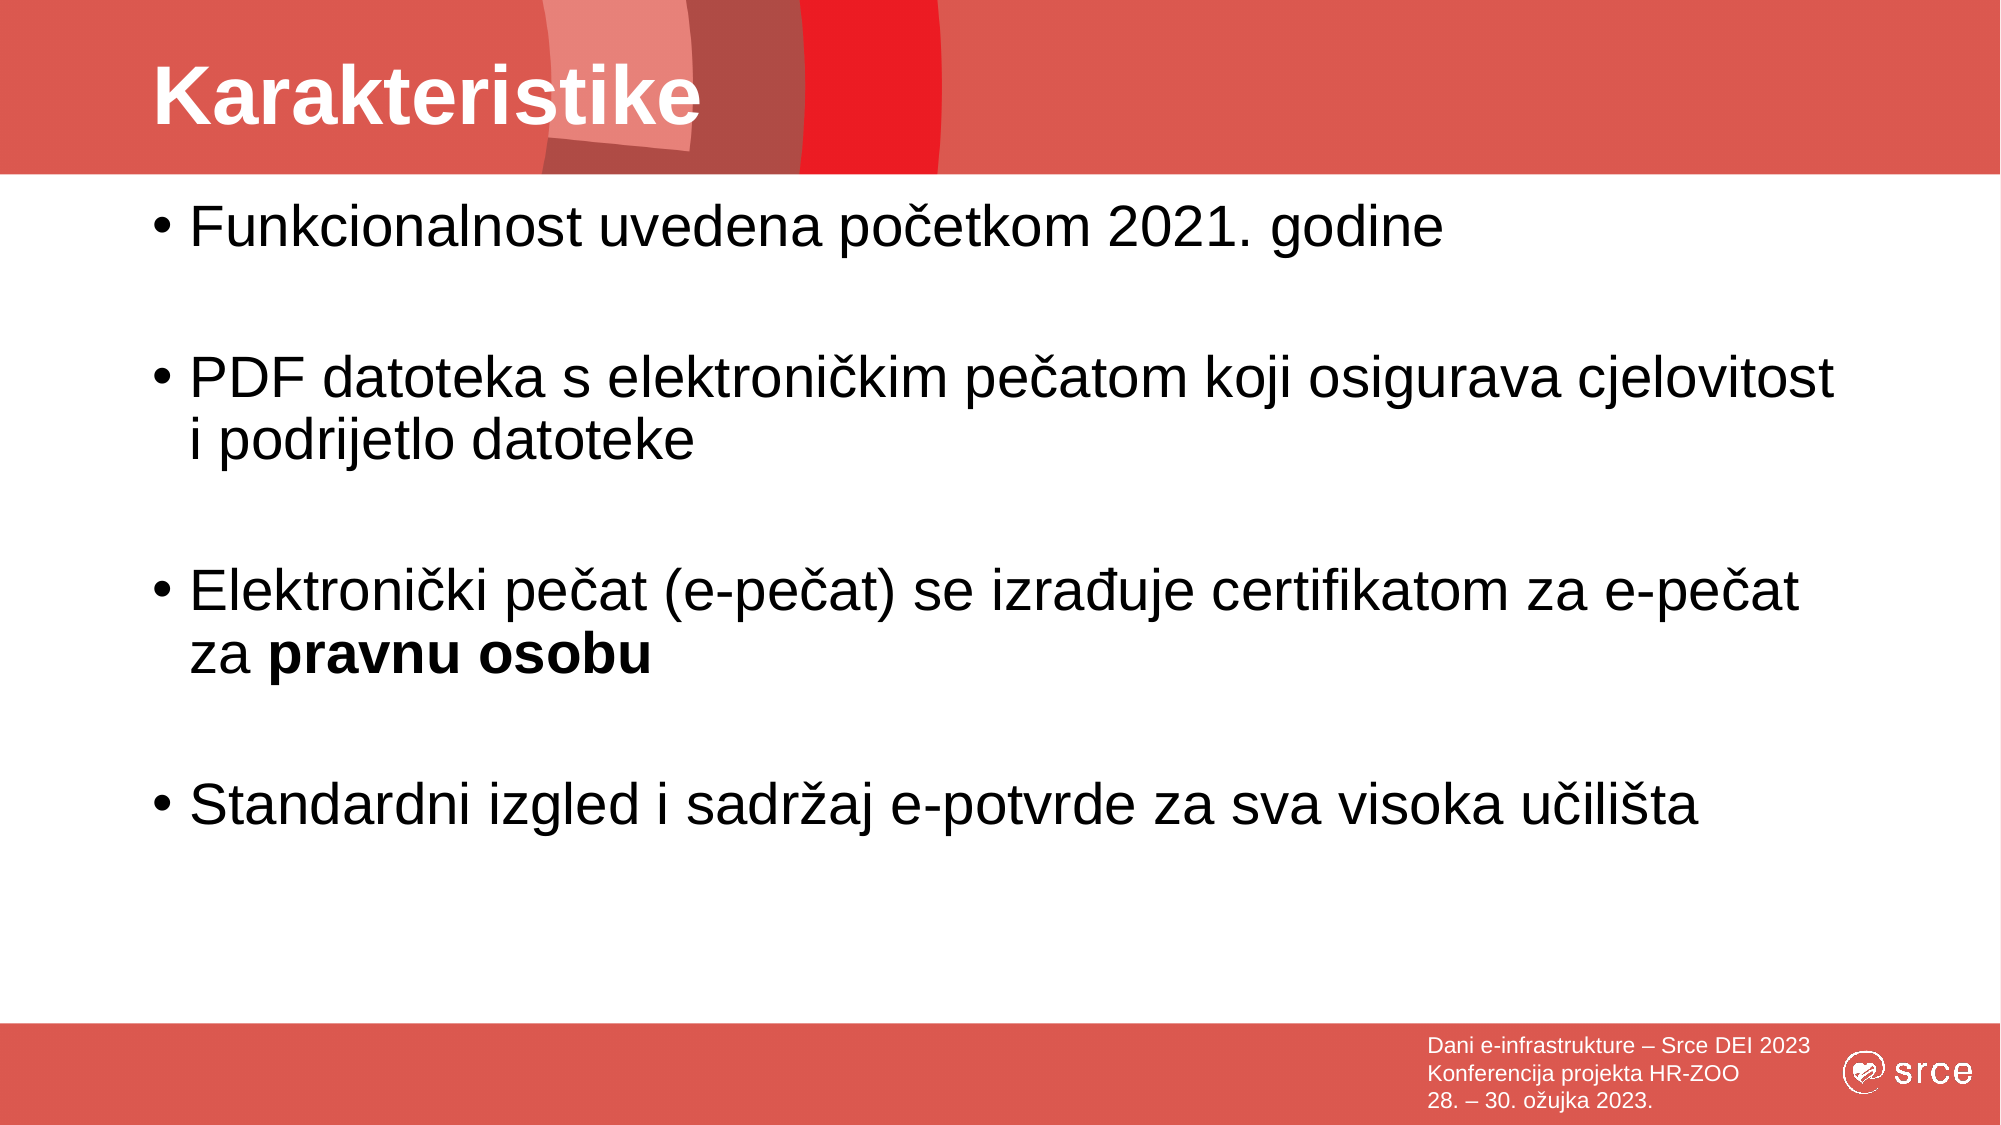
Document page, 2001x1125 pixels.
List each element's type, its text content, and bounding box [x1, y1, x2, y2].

list Funkcionalnost uvedena početkom 2021. godine PDF datoteka s elektroničkim pečatom koji osigurava cjelovitost i podrijetlo datoteke Elektronički pečat (e-pečat) se izrađuje certifikatom za e-pečat za pravnu osobu Standardni izgled i sadržaj e-potvrde za sva visoka učilišta [137, 188, 1863, 1024]
picture [0, 0, 2001, 1125]
title Karakteristike [137, 25, 1863, 170]
